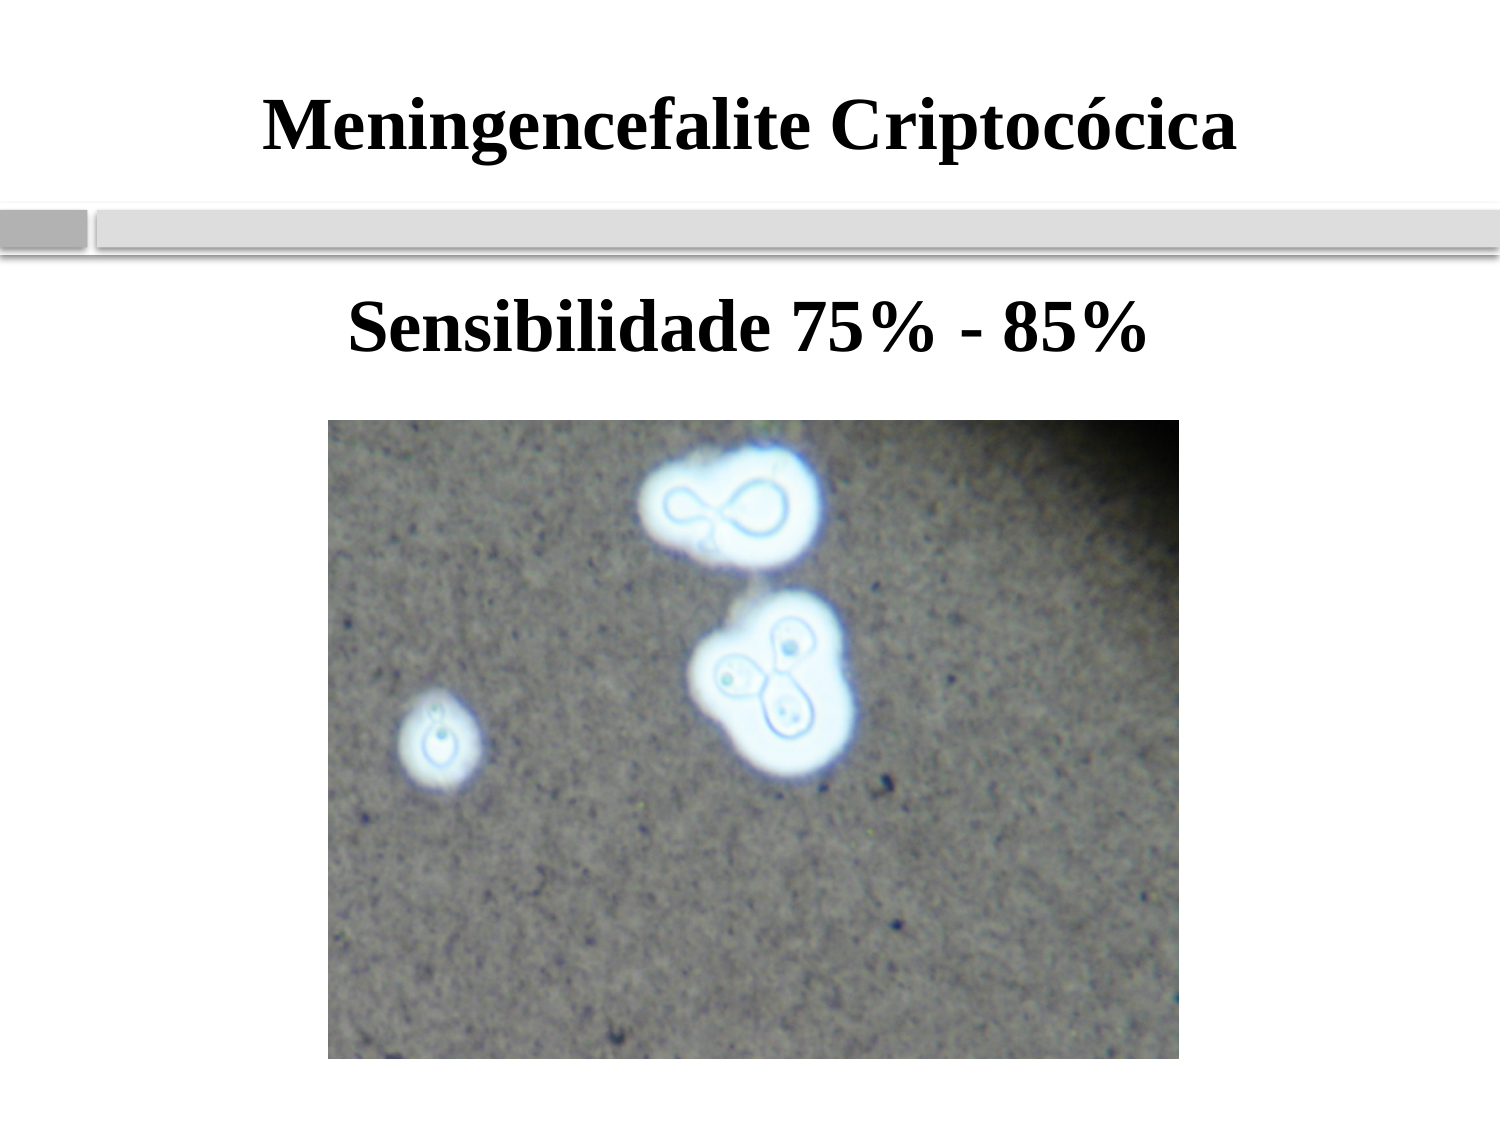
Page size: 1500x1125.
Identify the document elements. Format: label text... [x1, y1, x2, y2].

text_box Sensibilidade 75% - 85% [332, 269, 1169, 375]
picture [327, 420, 1179, 1059]
text_box Meningencefalite Criptocócica [247, 67, 1254, 172]
